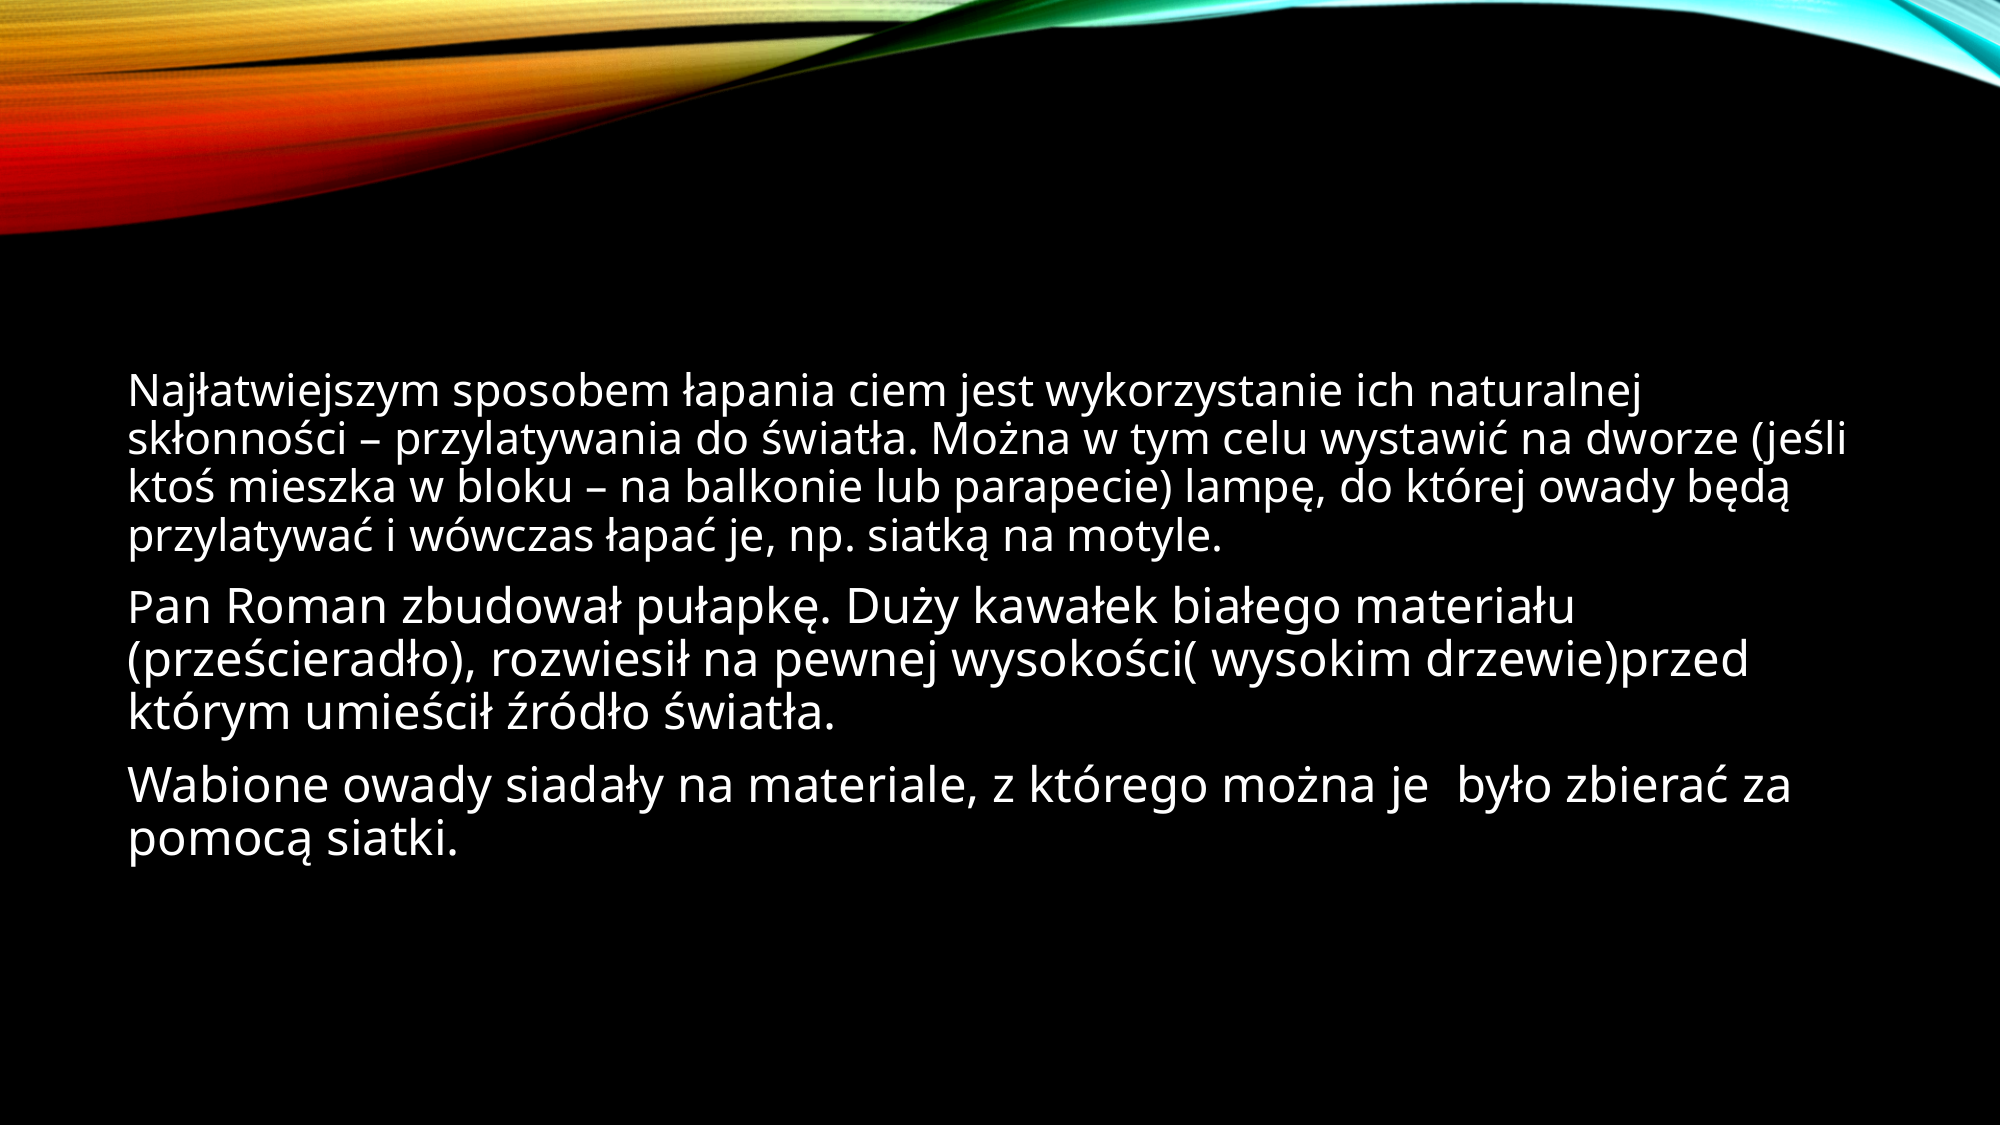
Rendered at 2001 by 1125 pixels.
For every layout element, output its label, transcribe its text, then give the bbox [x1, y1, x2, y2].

list Najłatwiejszym sposobem łapania ciem jest wykorzystanie ich naturalnej skłonności – przylatywania do światła. Można w tym celu wystawić na dworze (jeśli ktoś mieszka w bloku – na balkonie lub parapecie) lampę, do której owady będą przylatywać i wówczas łapać je, np. siatką na motyle. Pan Roman zbudował pułapkę. Duży kawałek białego materiału (prześcieradło), rozwiesił na pewnej wysokości( wysokim drzewie)przed którym umieścił źródło światła. Wabione owady siadały na materiale, z którego można je było zbierać za pomocą siatki. [112, 360, 1888, 1021]
picture [0, 0, 2000, 237]
